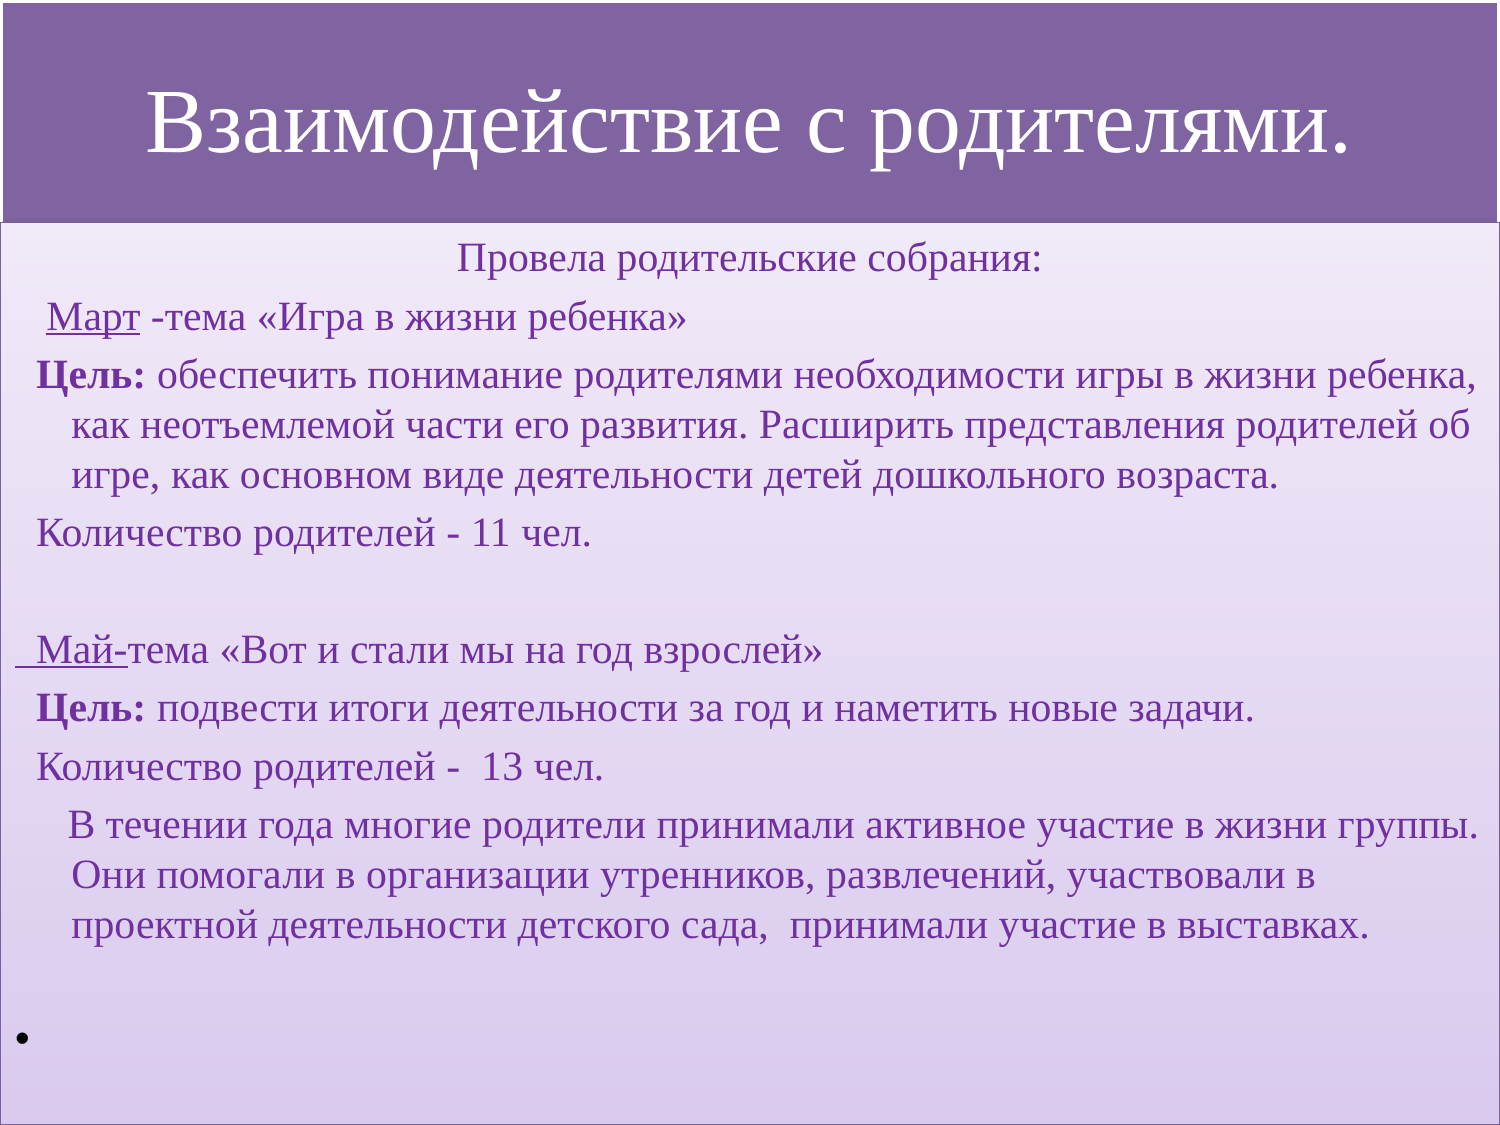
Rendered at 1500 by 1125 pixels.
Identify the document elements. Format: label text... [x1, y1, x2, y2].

list Провела родительские собрания: Март -тема «Игра в жизни ребенка» Цель: обеспечить понимание родителями необходимости игры в жизни ребенка, как неотъемлемой части его развития. Расширить представления родителей об игре, как основном виде деятельности детей дошкольного возраста. Количество родителей - 11 чел. Май-тема «Вот и стали мы на год взрослей» Цель: подвести итоги деятельности за год и наметить новые задачи. Количество родителей - 13 чел. В течении года многие родители принимали активное участие в жизни группы. Они помогали в организации утренников, развлечений, участвовали в проектной деятельности детского сада, принимали участие в выставках. [0, 222, 1500, 1125]
title Взаимодействие с родителями. [0, 0, 1500, 222]
